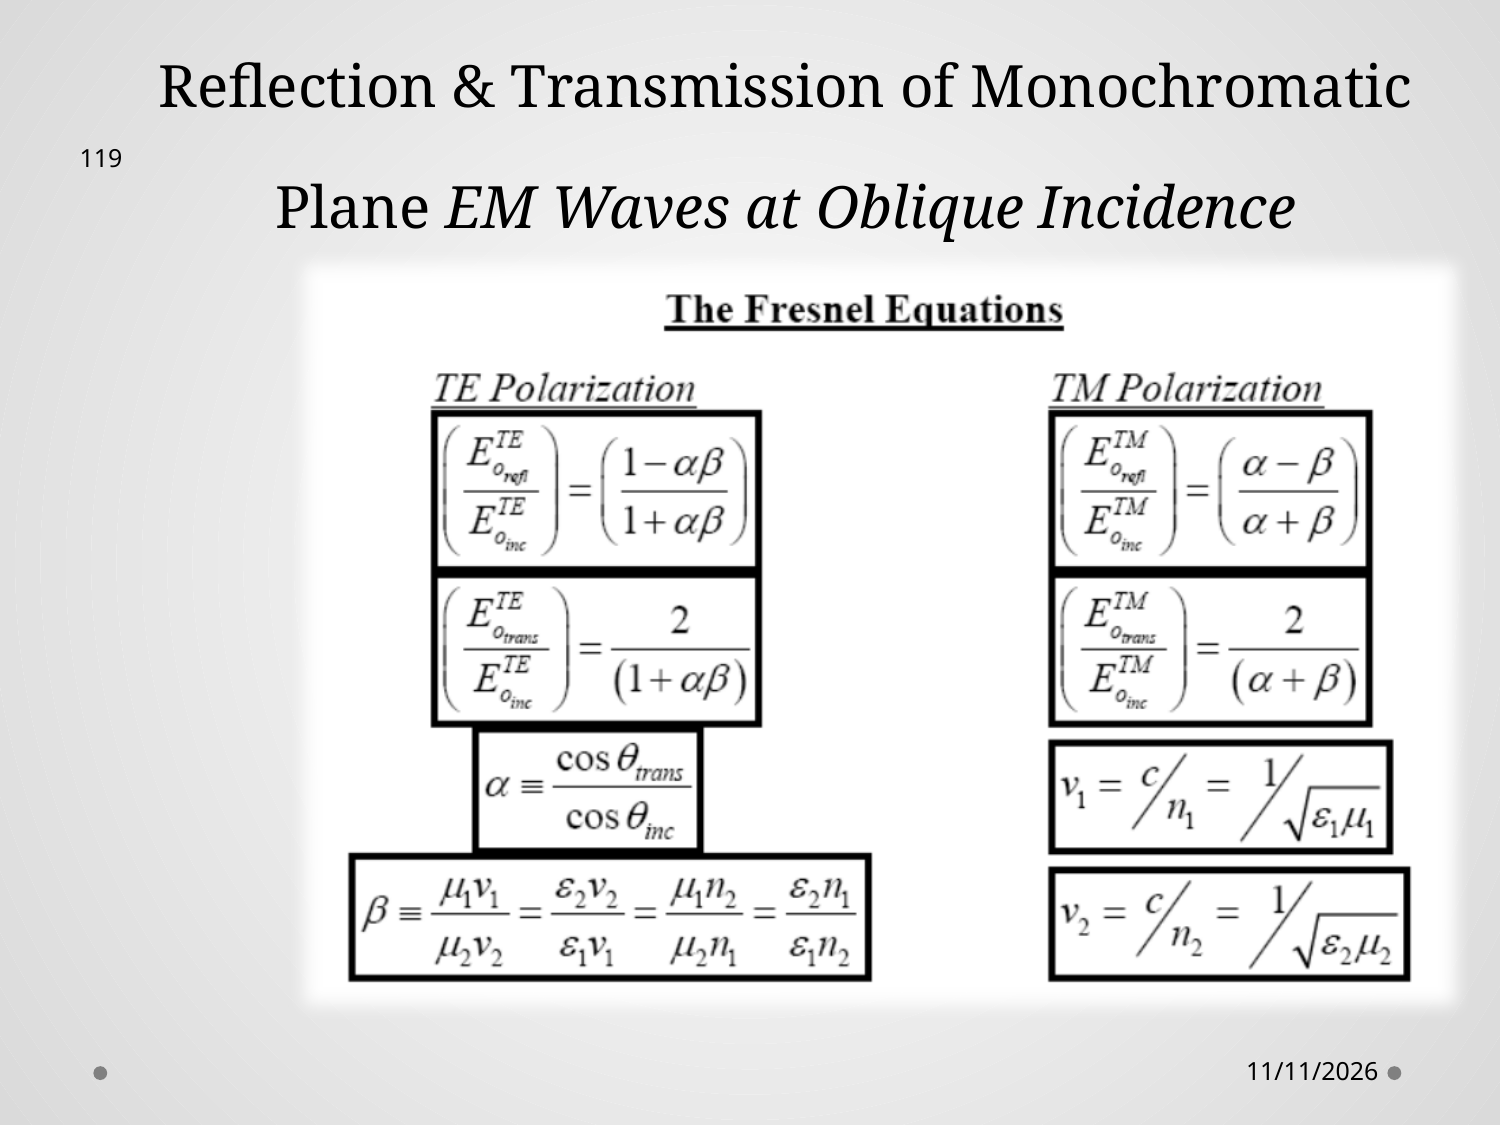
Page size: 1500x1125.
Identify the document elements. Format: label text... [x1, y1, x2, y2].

slide_number 119 [75, 129, 180, 190]
picture [287, 247, 1475, 1024]
title Reflection & Transmission of Monochromatic Plane EM Waves at Oblique Incidence [142, 37, 1430, 248]
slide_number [1043, 1042, 1386, 1103]
